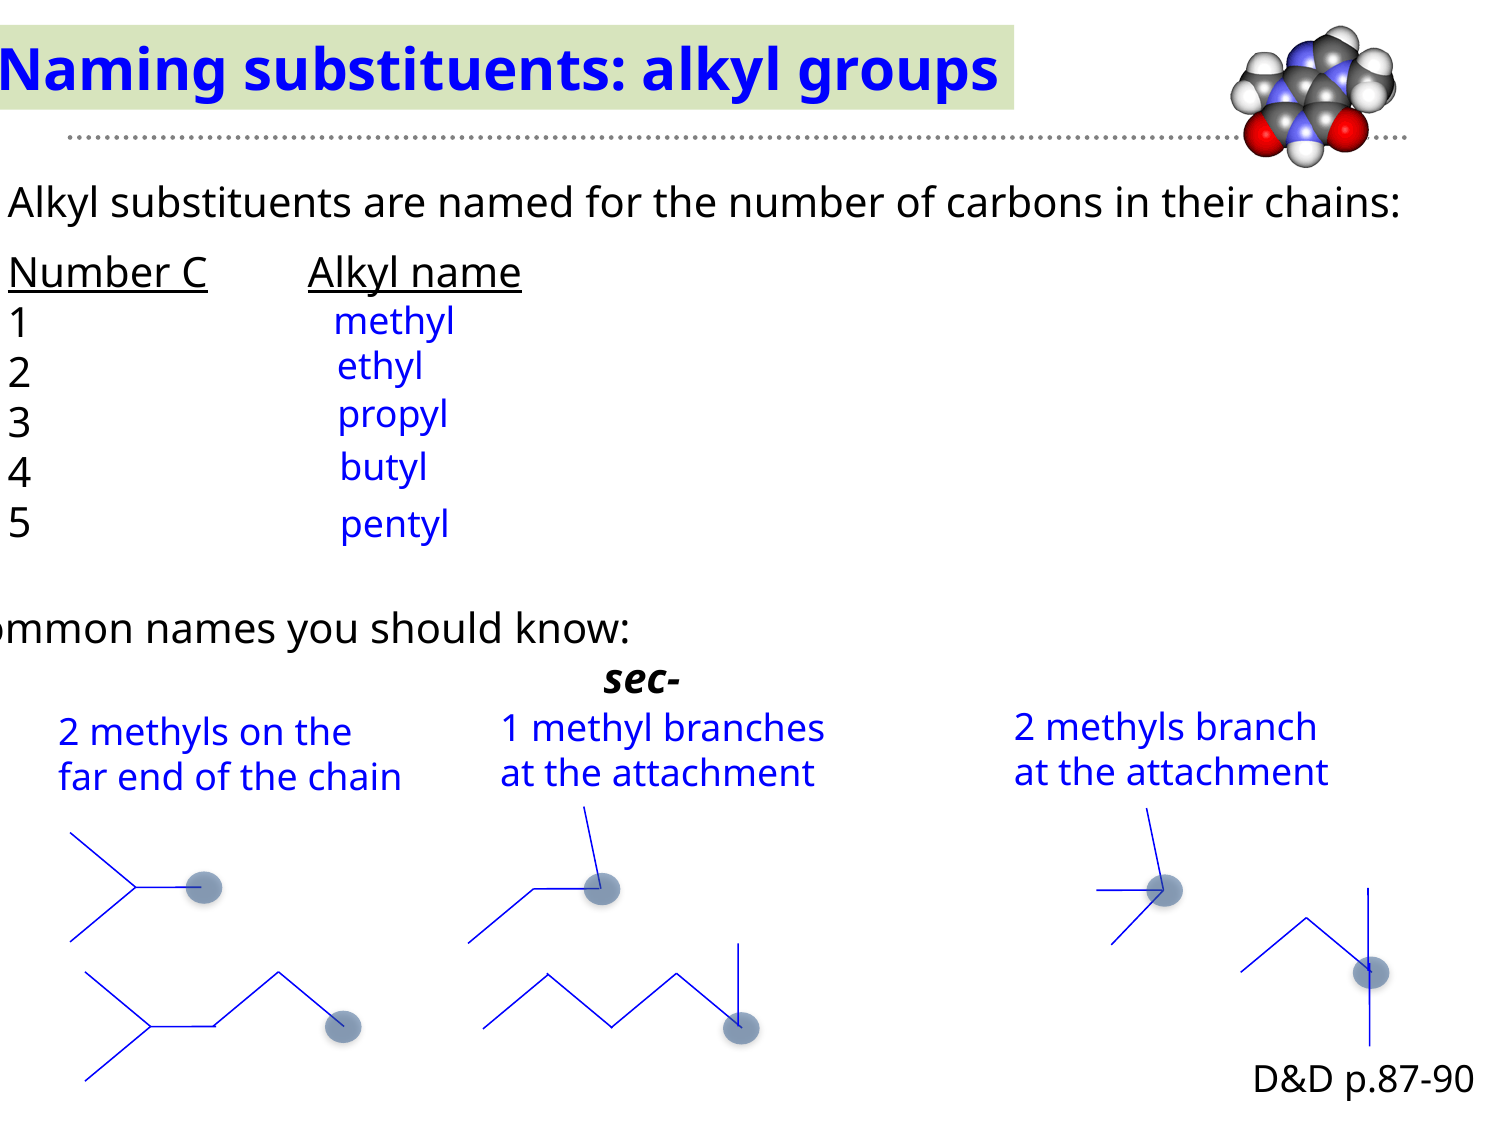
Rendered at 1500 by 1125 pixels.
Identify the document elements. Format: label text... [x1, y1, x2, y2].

text_box [722, 1011, 761, 1046]
text_box 2 methyls branch at the attachment [999, 695, 1344, 800]
text_box [1145, 873, 1184, 908]
text_box [1352, 956, 1369, 990]
text_box propyl [322, 382, 464, 443]
text_box Naming substituents: alkyl groups [0, 24, 1015, 110]
text_box 1 methyl branches at the attachment [485, 696, 841, 802]
text_box There are also some common names you should know: iso- sec- tert- [0, 594, 1500, 710]
text_box ethyl [322, 334, 439, 382]
text_box butyl [324, 435, 443, 496]
text_box 2 methyls on the far end of the chain [43, 700, 418, 806]
text_box methyl [318, 289, 471, 350]
text_box [583, 872, 622, 907]
picture [1226, 24, 1401, 169]
text_box pentyl [325, 492, 465, 553]
text_box D&D p.87-90 [1237, 1047, 1491, 1108]
text_box Alkyl substituents are named for the number of carbons in their chains: Number C Alkyl name 1 2 3 4 5 [0, 168, 1417, 553]
text_box [1369, 955, 1391, 990]
text_box [184, 870, 224, 905]
text_box [324, 1009, 363, 1044]
